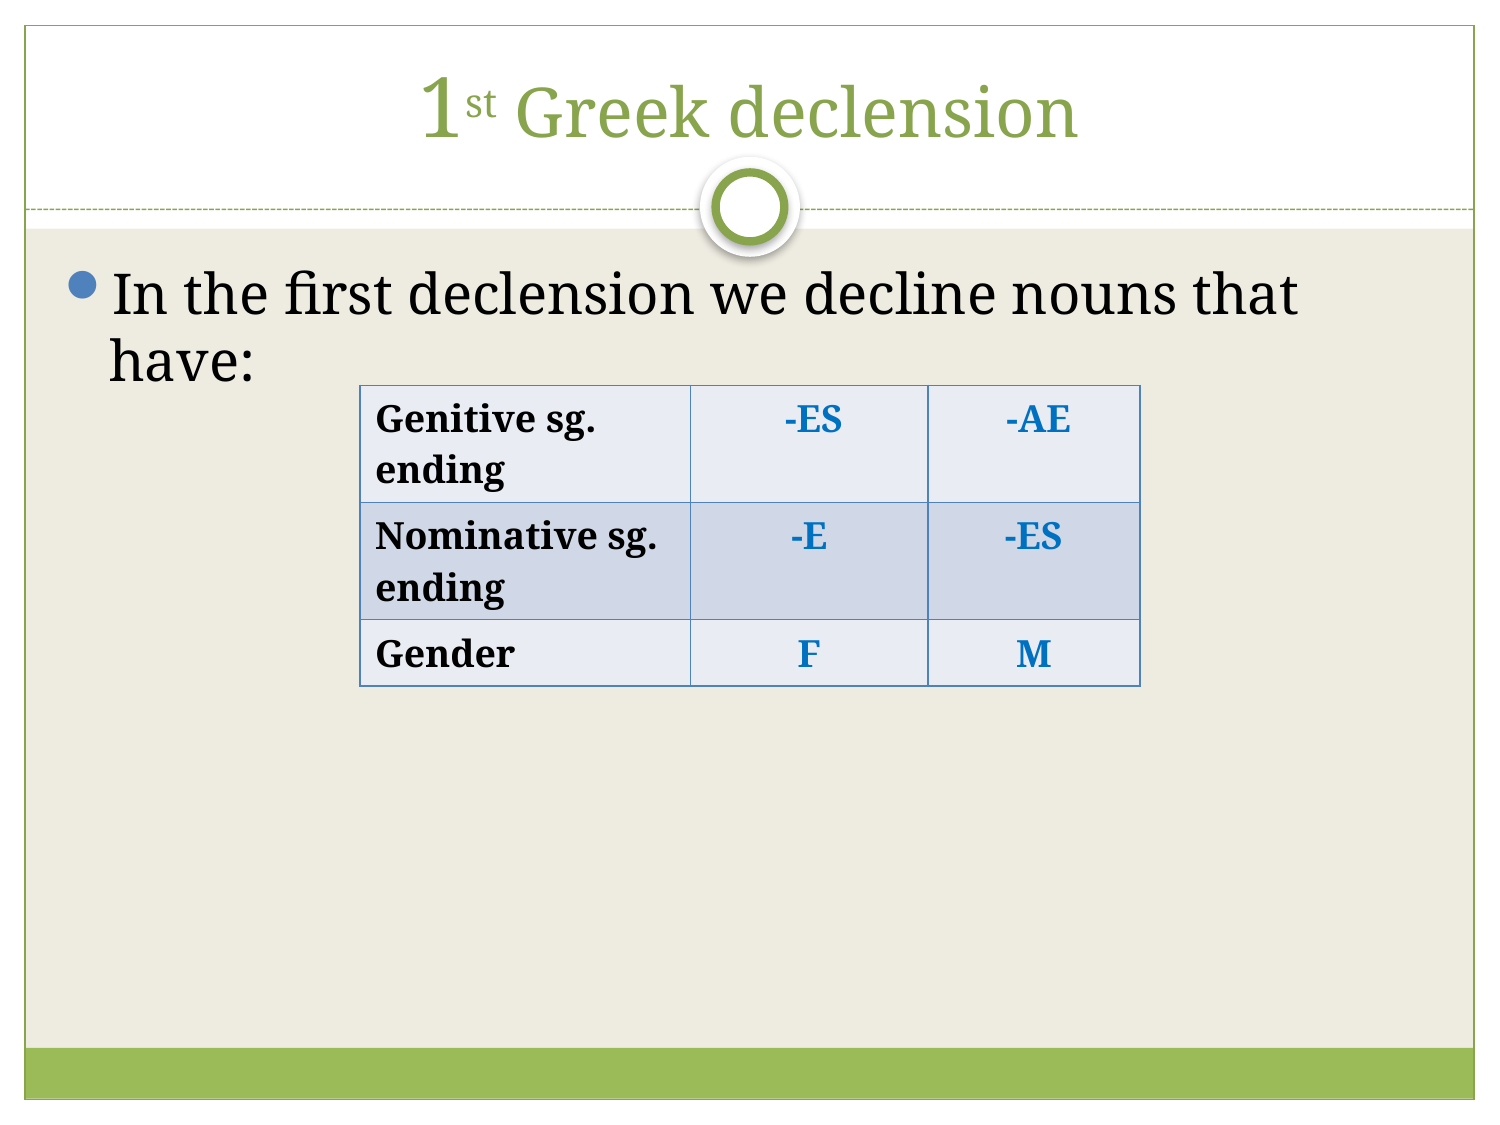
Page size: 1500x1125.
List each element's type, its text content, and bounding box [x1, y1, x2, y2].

list In the first declension we decline nouns that have: [49, 250, 1445, 1001]
table_header -ES [691, 386, 927, 502]
table_cell F [691, 620, 927, 685]
table_cell Nominative sg. ending [361, 503, 690, 619]
table_header Genitive sg. ending [361, 386, 690, 502]
table_cell Gender [361, 620, 690, 685]
table_cell -ES [929, 503, 1139, 619]
table_cell -E [691, 503, 927, 619]
title 1st Greek declension [49, 37, 1450, 162]
table_header -AE [929, 386, 1139, 502]
table_cell M [929, 620, 1139, 685]
